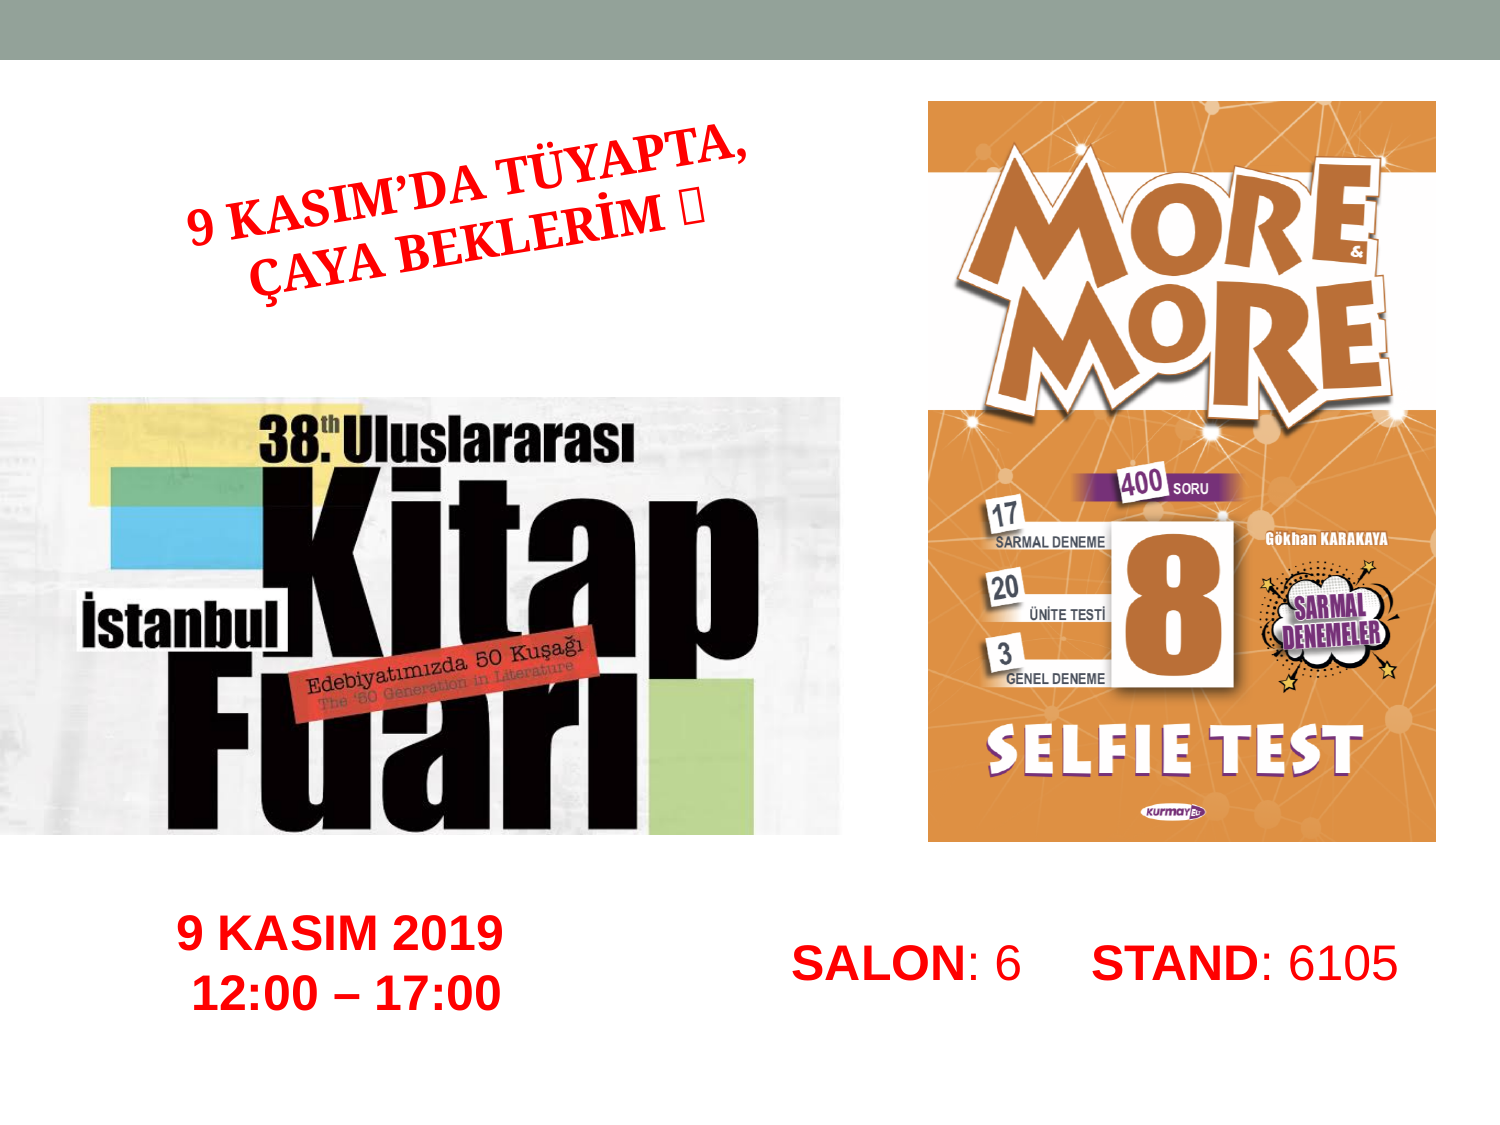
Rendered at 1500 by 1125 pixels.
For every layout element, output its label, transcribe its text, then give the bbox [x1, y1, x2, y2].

text_box 9 KASIM 2019 12:00 – 17:00 [161, 893, 533, 1028]
text_box SALON: 6 STAND: 6105 [777, 923, 1428, 999]
picture [928, 101, 1436, 842]
picture [0, 397, 845, 835]
text_box 9 KASIM’DA TÜYAPTA, ÇAYA BEKLERİM  [166, 94, 778, 327]
